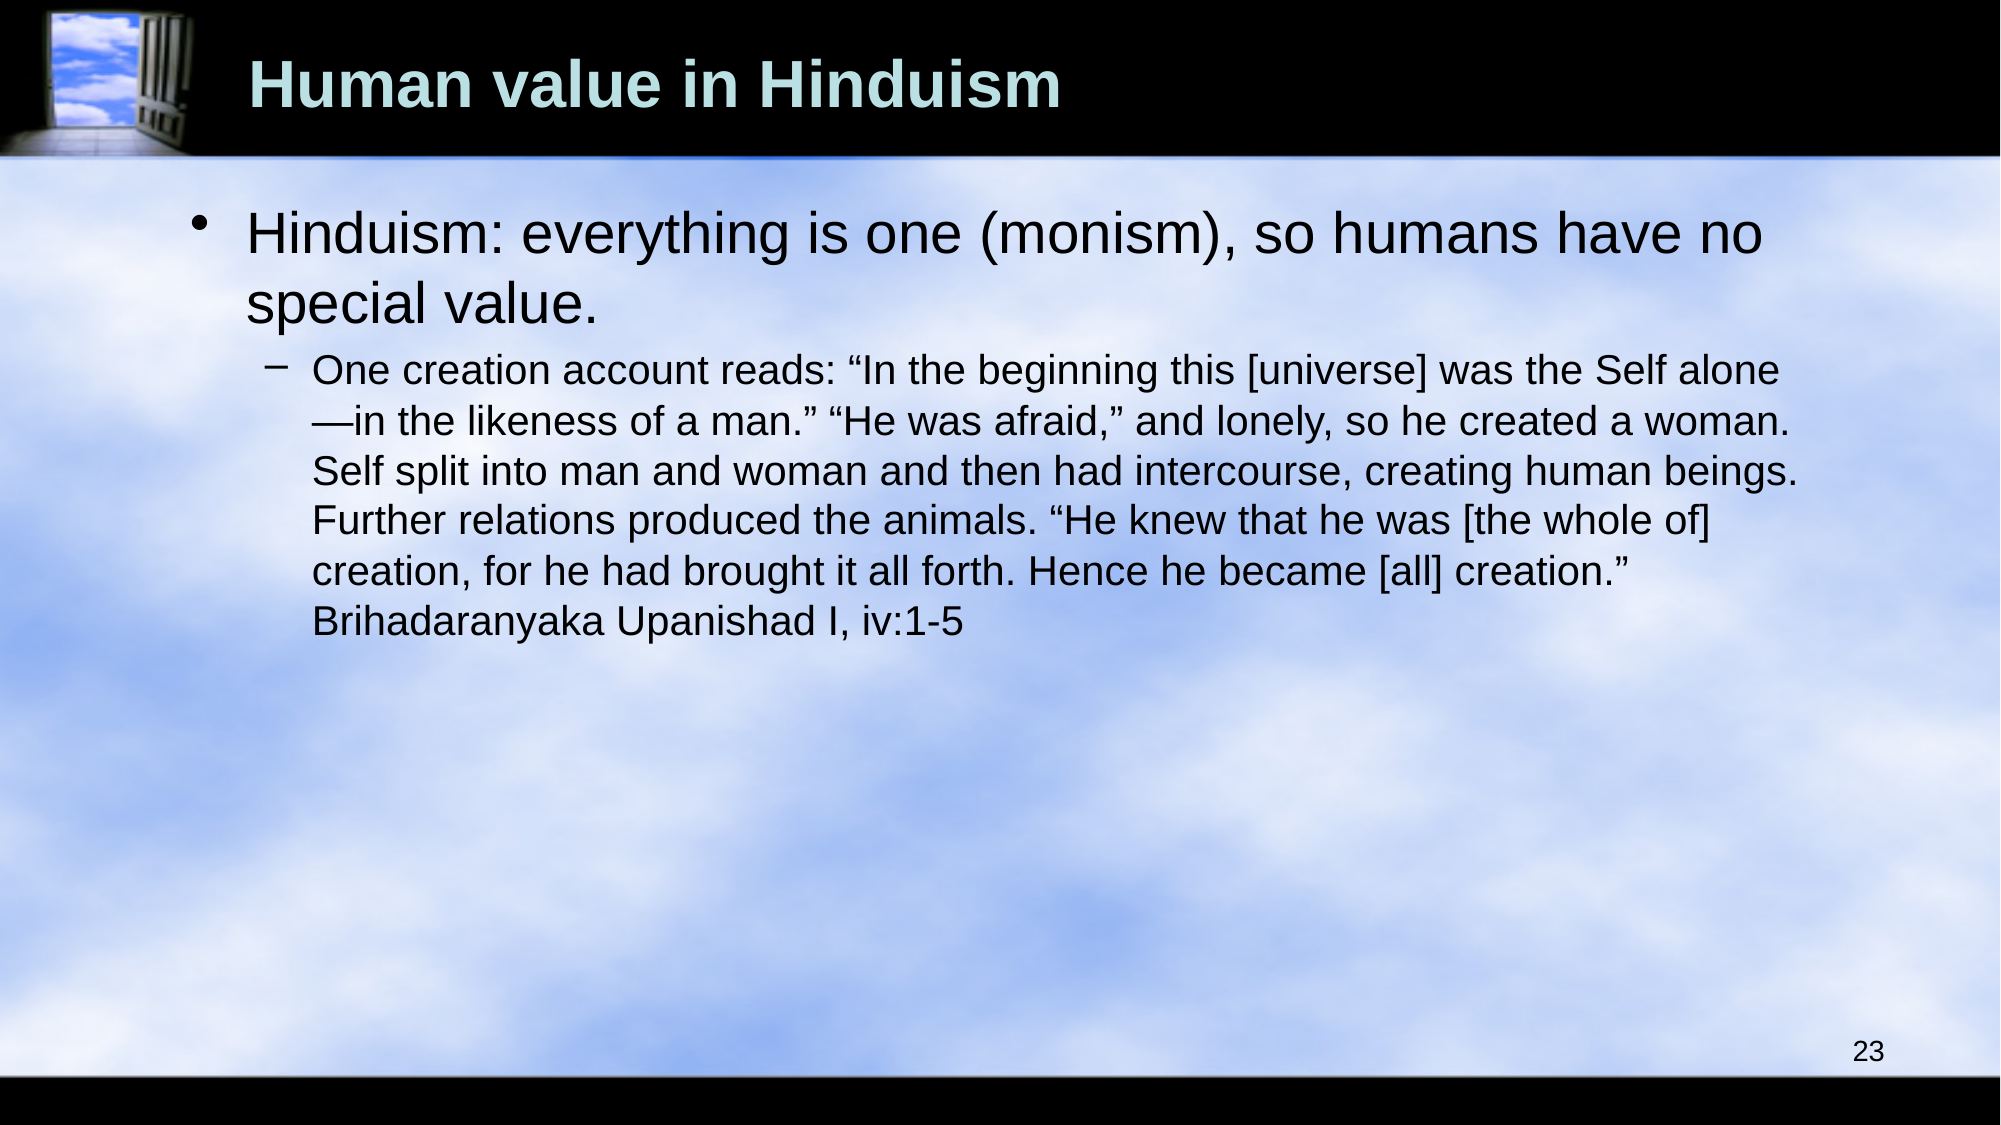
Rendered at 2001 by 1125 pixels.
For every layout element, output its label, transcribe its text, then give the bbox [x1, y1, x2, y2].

picture [0, 0, 2001, 1125]
list Hinduism: everything is one (monism), so humans have no special value. One creation account reads: “In the beginning this [universe] was the Self alone—in the likeness of a man.” “He was afraid,” and lonely, so he created a woman. Self split into man and woman and then had intercourse, creating human beings. Further relations produced the animals. “He knew that he was [the whole of] creation, for he had brought it all forth. Hence he became [all] creation.” Brihadaranyaka Upanishad I, iv:1-5 [174, 187, 1825, 1005]
slide_number 23 [1433, 1024, 1901, 1103]
title Human value in Hinduism [233, 24, 1950, 138]
